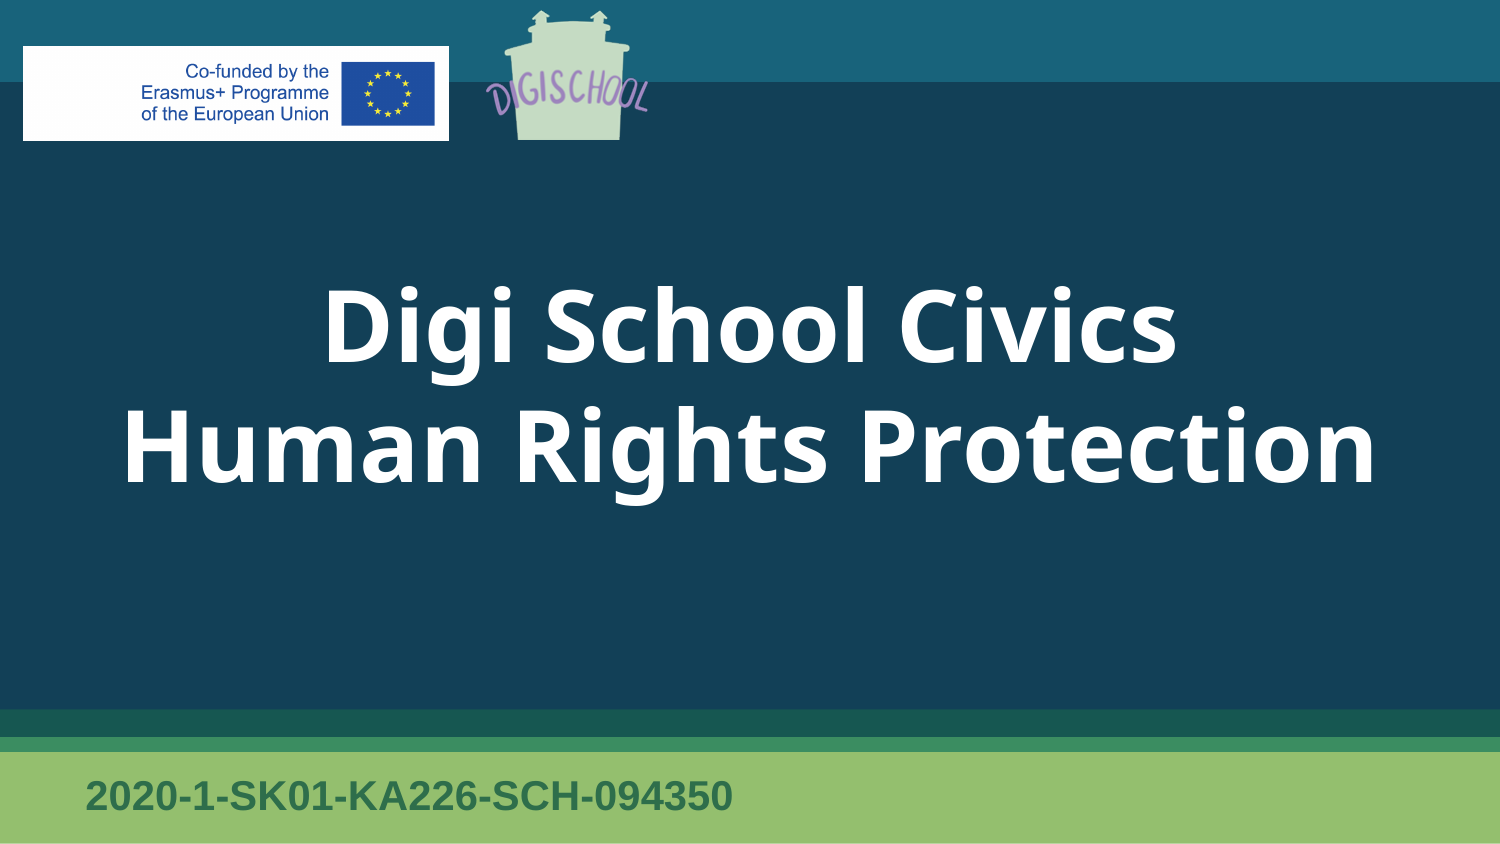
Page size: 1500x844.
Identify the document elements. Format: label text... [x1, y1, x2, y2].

text_box 2020-1-SK01-KA226-SCH-094350 [70, 761, 904, 827]
title Digi School Civics Human Rights Protection [41, 281, 1459, 518]
picture [23, 46, 450, 141]
picture [486, 10, 649, 140]
